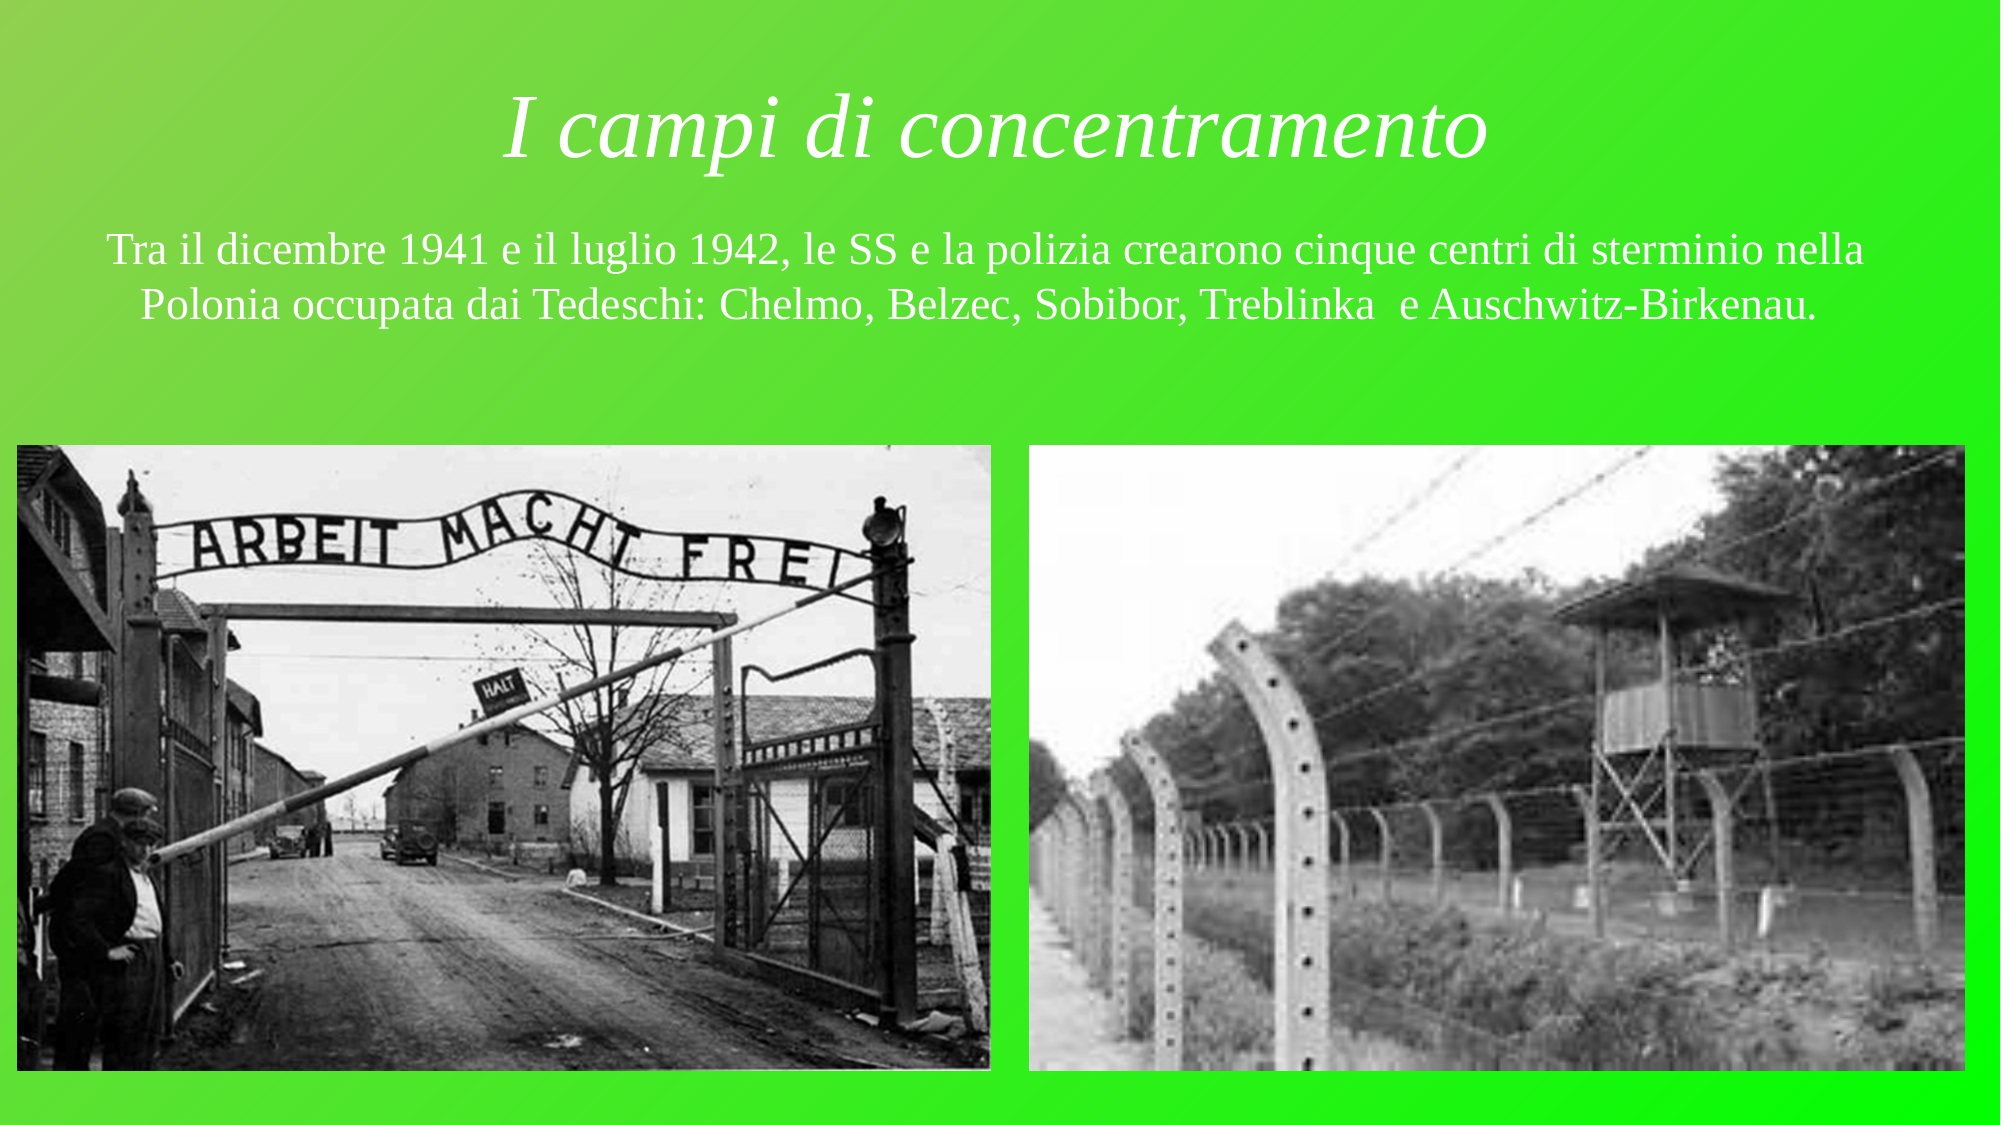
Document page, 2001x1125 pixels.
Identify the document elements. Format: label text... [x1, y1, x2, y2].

subtitle Tra il dicembre 1941 e il luglio 1942, le SS e la polizia crearono cinque centri di sterminio nella Polonia occupata dai Tedeschi: Chelmo, Belzec, Sobibor, Treblinka e Auschwitz-Birkenau. [51, 211, 1921, 581]
picture [16, 444, 992, 1072]
title I campi di concentramento [147, 0, 1848, 211]
picture [1029, 444, 1965, 1072]
